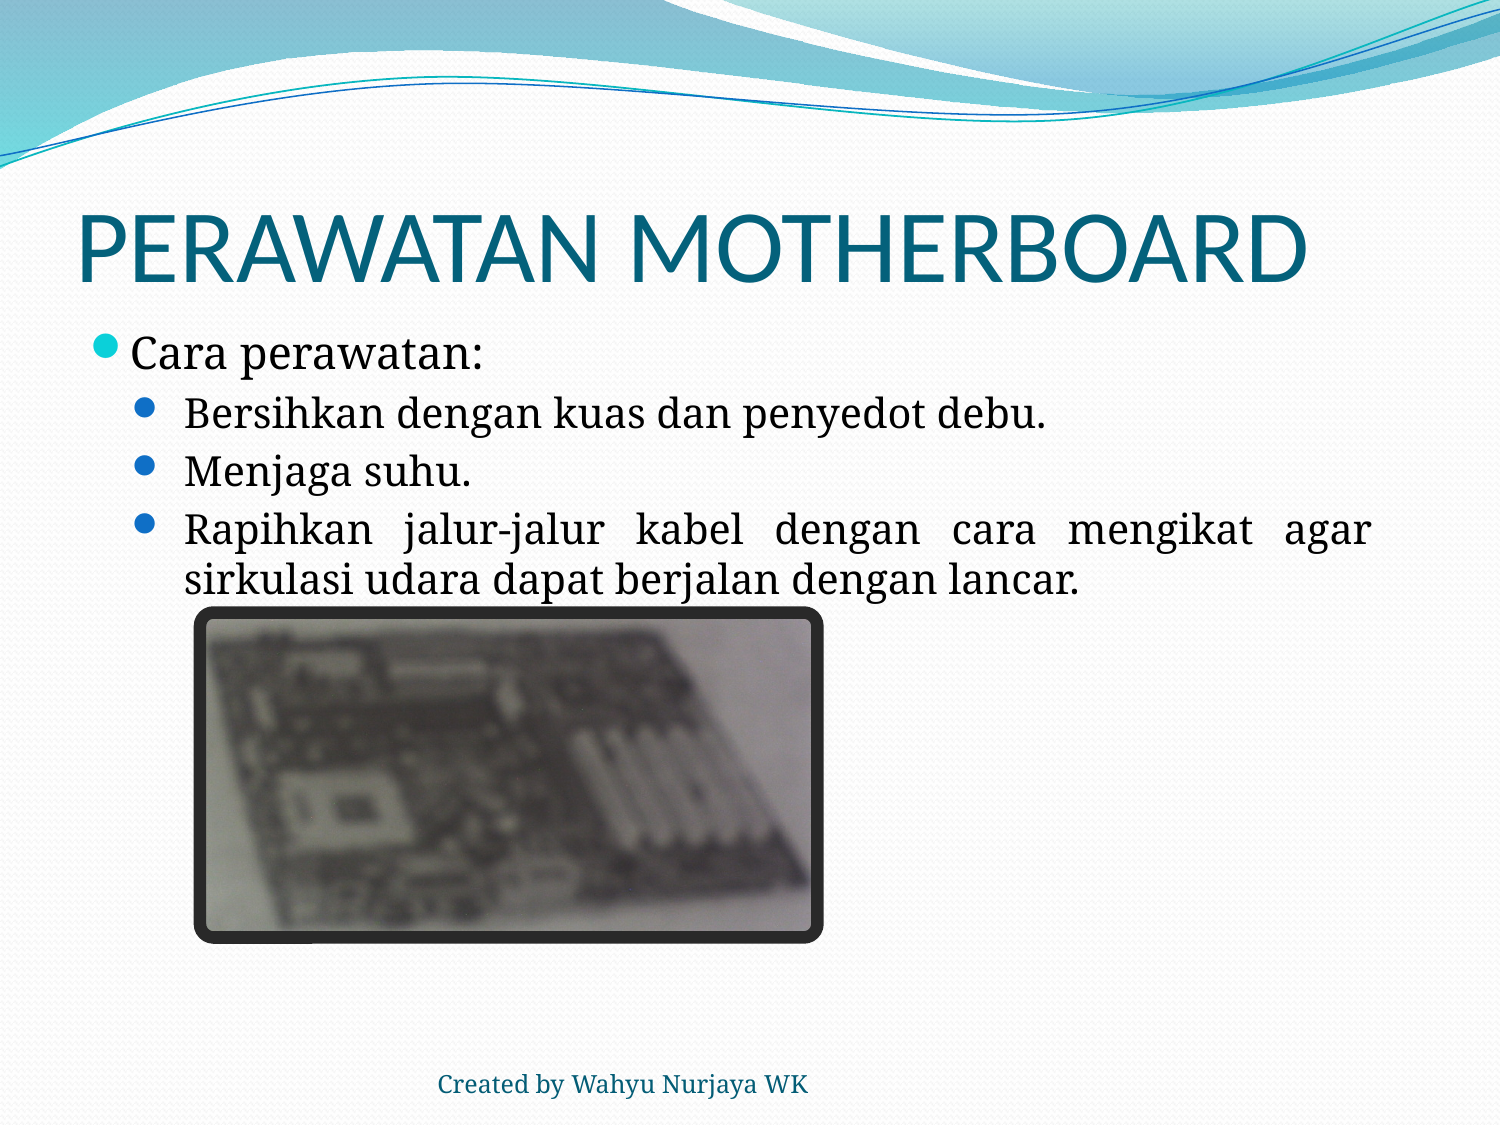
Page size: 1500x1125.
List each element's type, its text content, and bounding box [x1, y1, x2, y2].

list Cara perawatan: Bersihkan dengan kuas dan penyedot debu. Menjaga suhu. Rapihkan jalur-jalur kabel dengan cara mengikat agar sirkulasi udara dapat berjalan dengan lancar. [75, 317, 1388, 613]
footer Created by Wahyu Nurjaya WK [437, 1042, 988, 1103]
picture [199, 612, 818, 938]
title PERAWATAN MOTHERBOARD [75, 115, 1425, 303]
